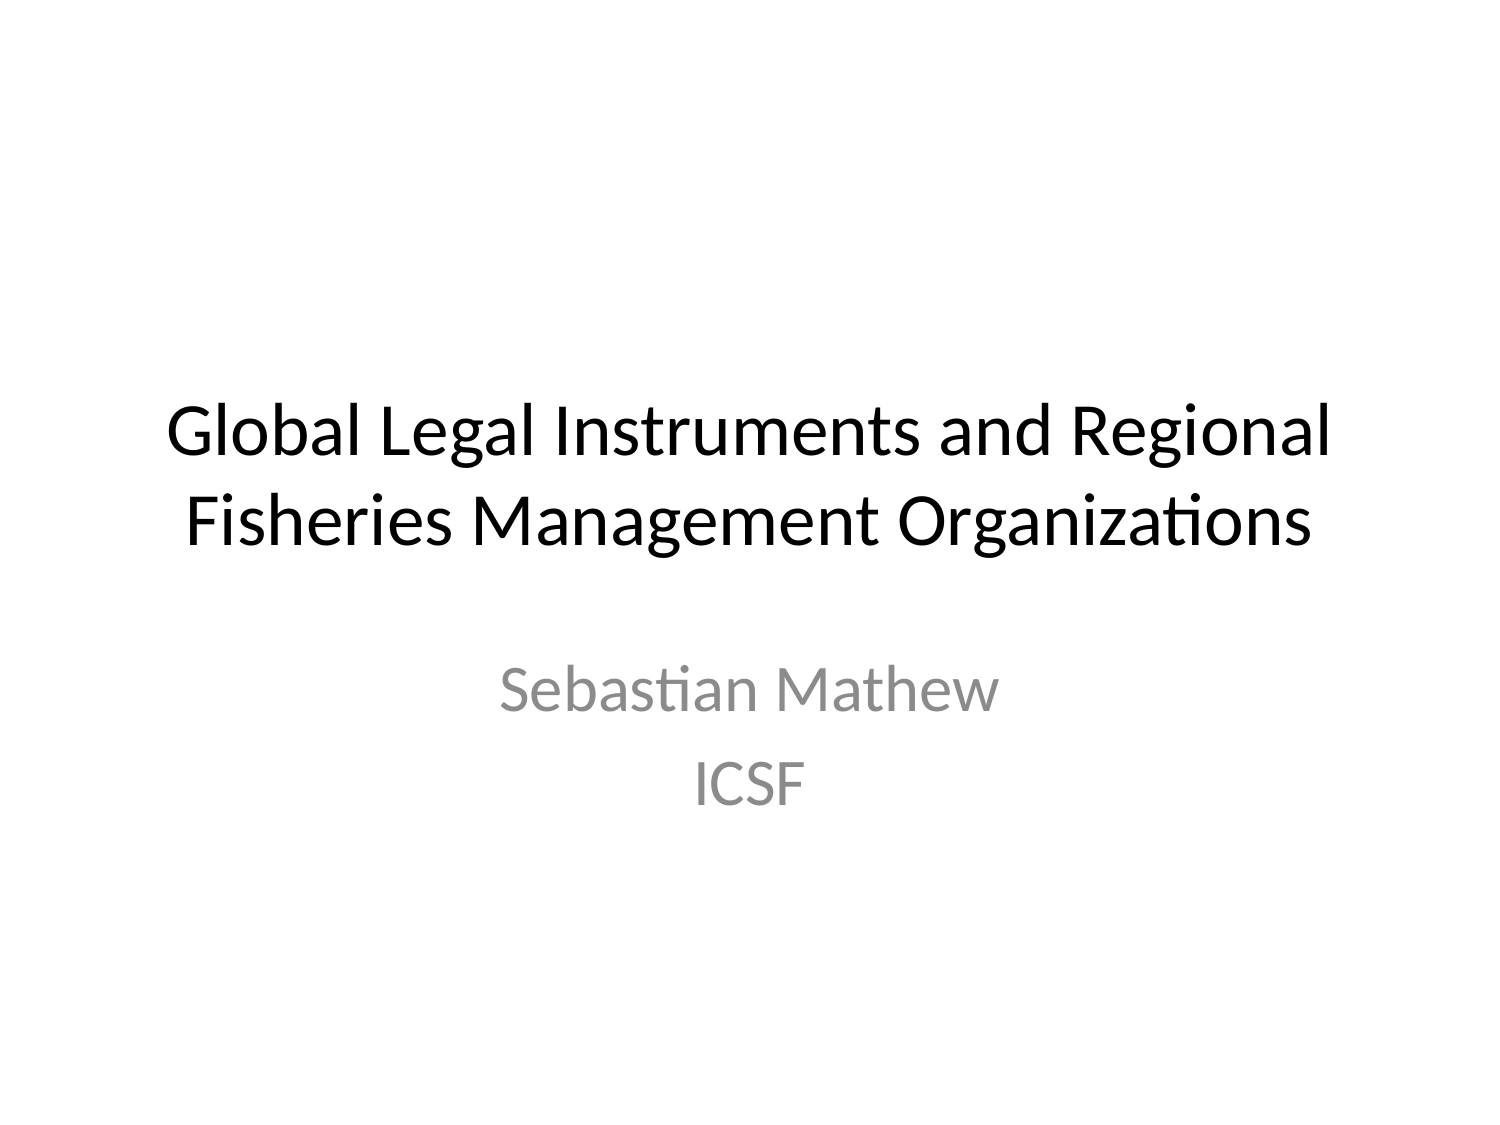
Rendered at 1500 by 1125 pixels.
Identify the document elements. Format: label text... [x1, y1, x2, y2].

subtitle Sebastian Mathew ICSF [225, 637, 1275, 925]
title Global Legal Instruments and Regional Fisheries Management Organizations [112, 349, 1388, 591]
